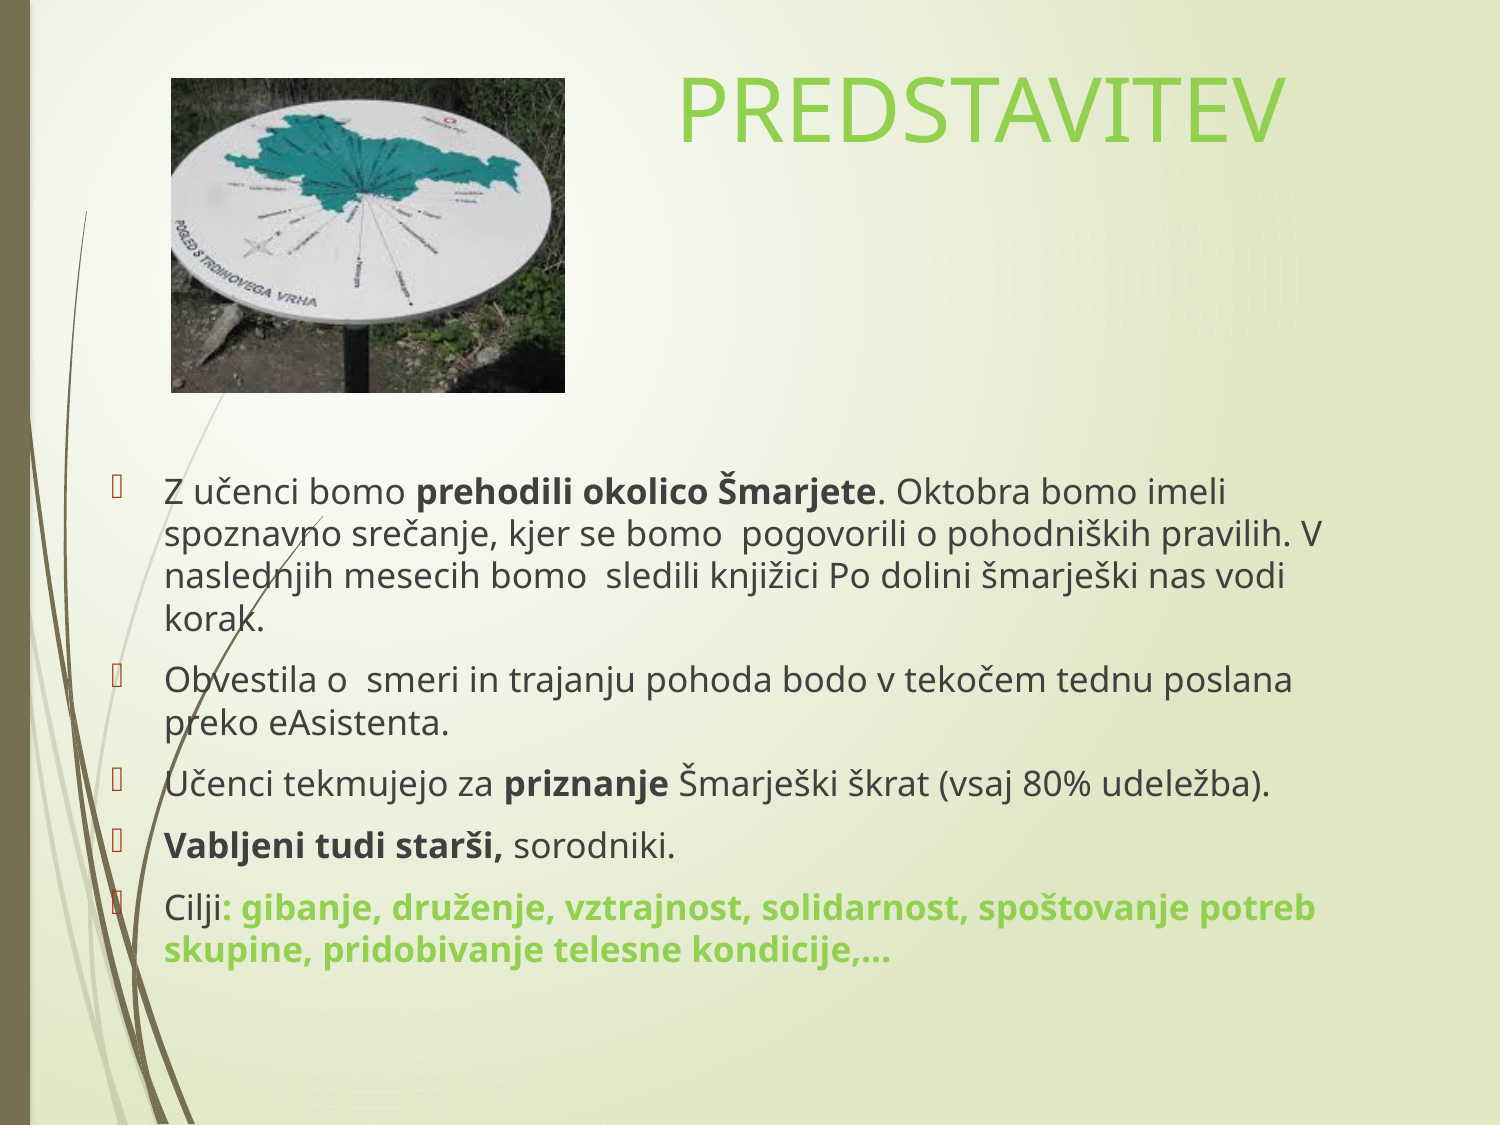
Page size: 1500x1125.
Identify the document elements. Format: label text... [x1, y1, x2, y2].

picture [170, 77, 565, 393]
list Z učenci bomo prehodili okolico Šmarjete. Oktobra bomo imeli spoznavno srečanje, kjer se bomo pogovorili o pohodniških pravilih. V naslednjih mesecih bomo sledili knjižici Po dolini šmarješki nas vodi korak. Obvestila o smeri in trajanju pohoda bodo v tekočem tednu poslana preko eAsistenta. Učenci tekmujejo za priznanje Šmarješki škrat (vsaj 80% udeležba). Vabljeni tudi starši, sorodniki. Cilji: gibanje, druženje, vztrajnost, solidarnost, spoštovanje potreb skupine, pridobivanje telesne kondicije,… [95, 338, 1400, 983]
title PREDSTAVITEV [99, 45, 1400, 233]
